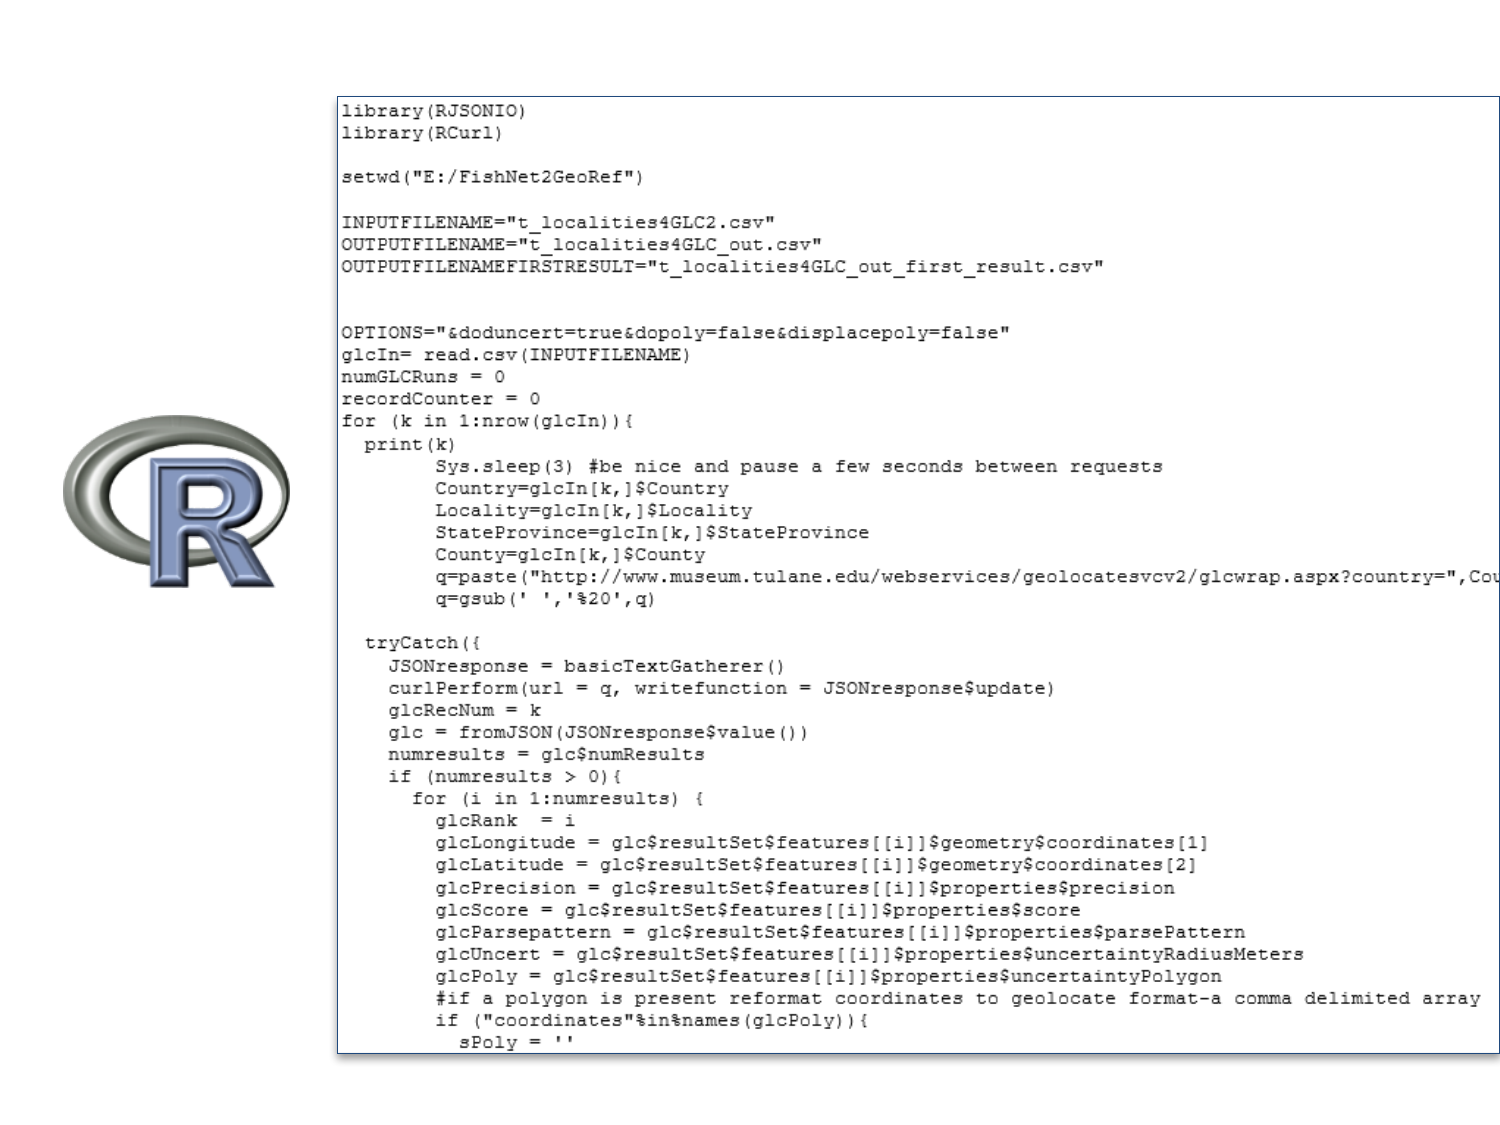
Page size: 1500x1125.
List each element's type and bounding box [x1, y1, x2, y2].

picture [62, 414, 290, 588]
picture [337, 96, 1500, 1054]
